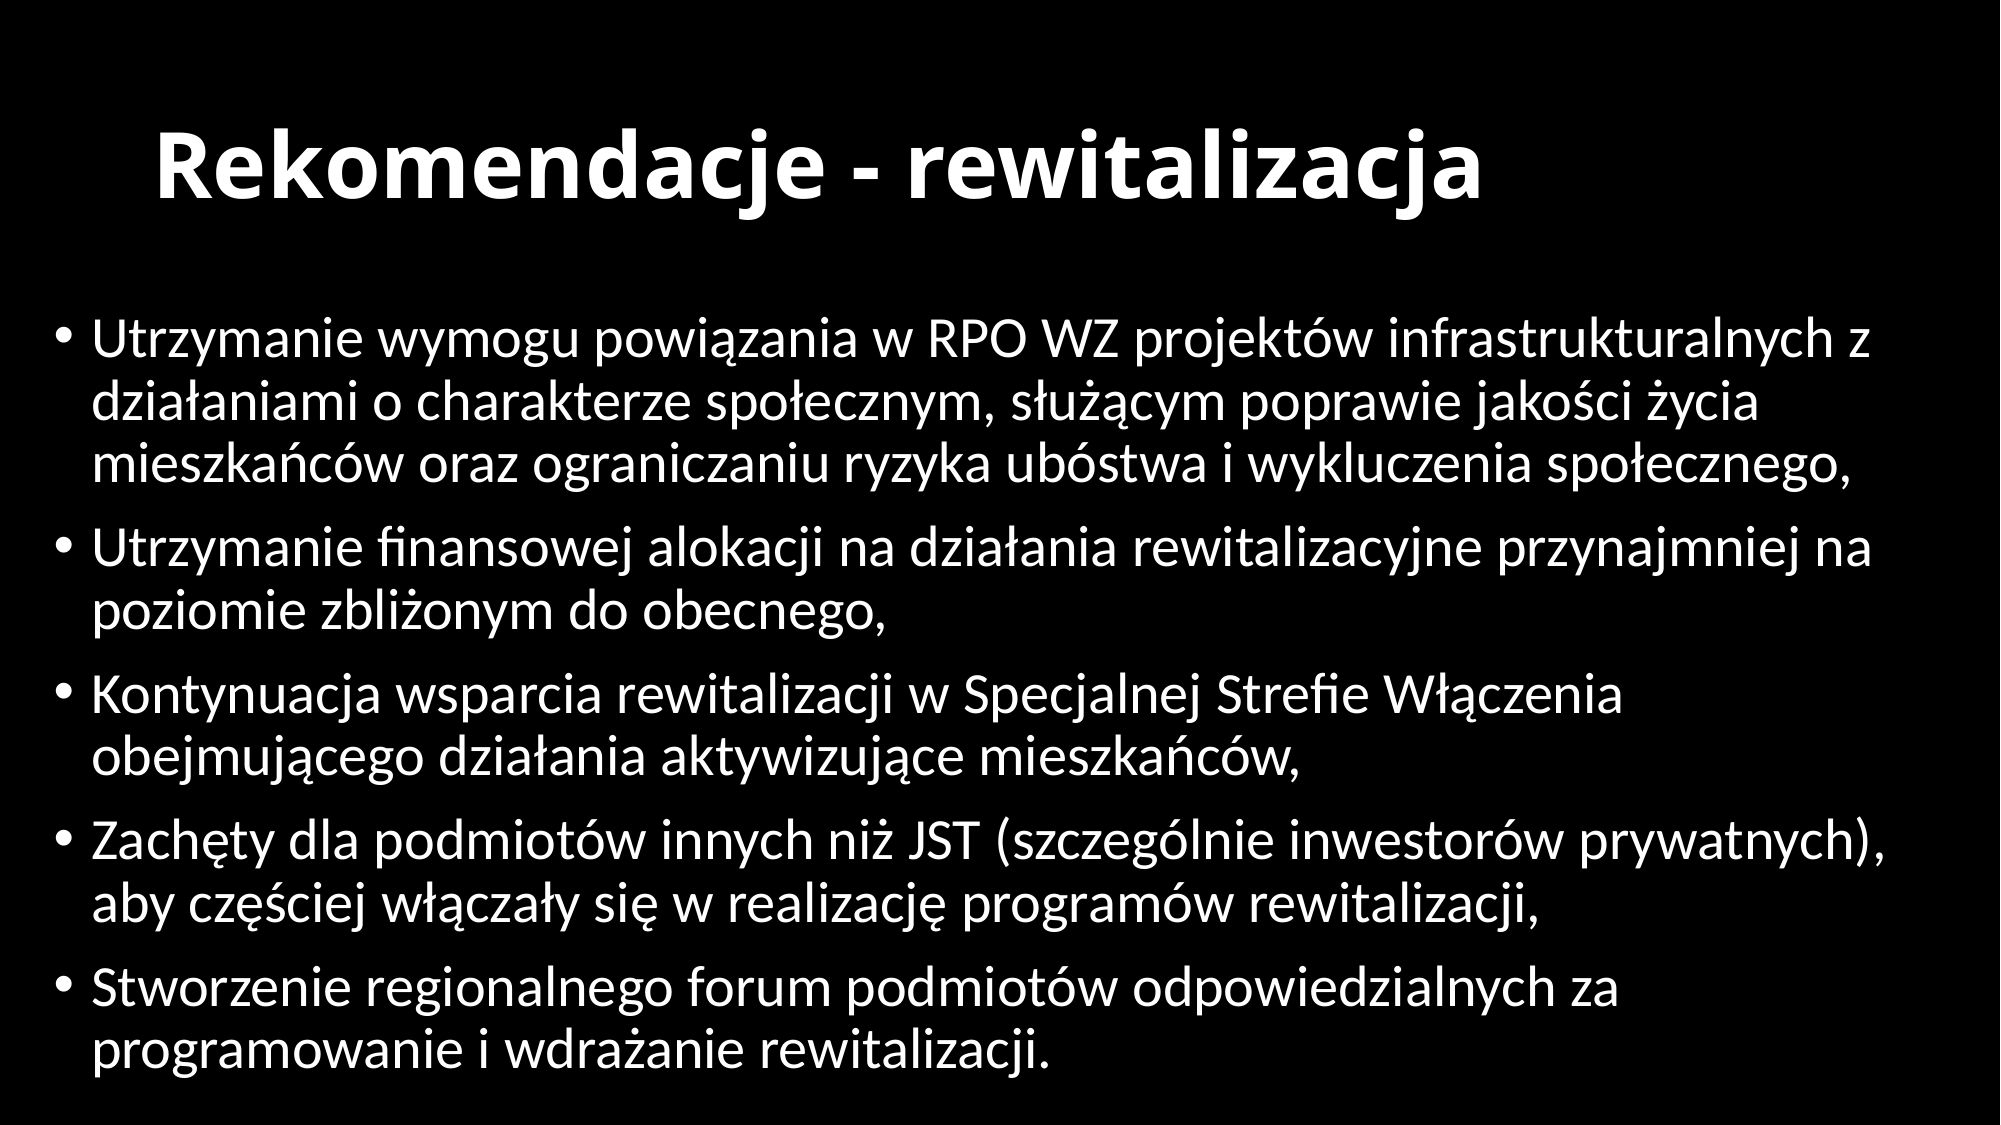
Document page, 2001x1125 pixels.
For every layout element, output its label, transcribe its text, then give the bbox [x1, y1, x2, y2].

list Utrzymanie wymogu powiązania w RPO WZ projektów infrastrukturalnych z działaniami o charakterze społecznym, służącym poprawie jakości życia mieszkańców oraz ograniczaniu ryzyka ubóstwa i wykluczenia społecznego, Utrzymanie finansowej alokacji na działania rewitalizacyjne przynajmniej na poziomie zbliżonym do obecnego, Kontynuacja wsparcia rewitalizacji w Specjalnej Strefie Włączenia obejmującego działania aktywizujące mieszkańców, Zachęty dla podmiotów innych niż JST (szczególnie inwestorów prywatnych), aby częściej włączały się w realizację programów rewitalizacji, Stworzenie regionalnego forum podmiotów odpowiedzialnych za programowanie i wdrażanie rewitalizacji. [38, 299, 1982, 1103]
title Rekomendacje - rewitalizacja [137, 59, 1863, 278]
